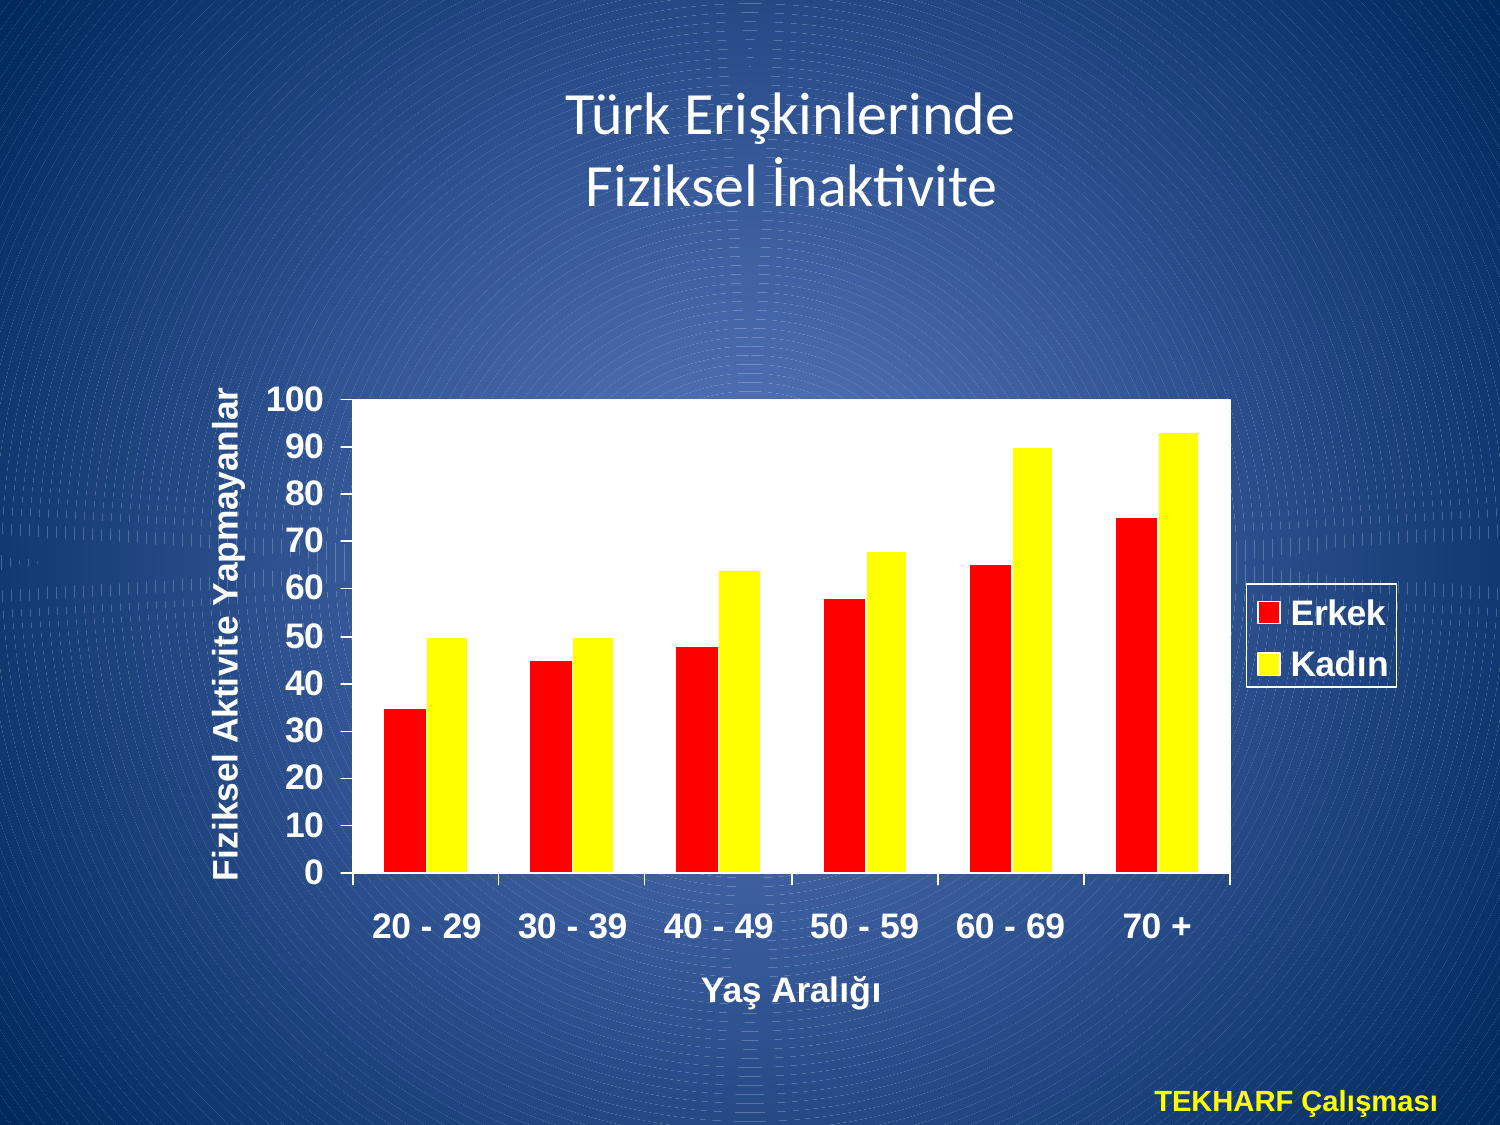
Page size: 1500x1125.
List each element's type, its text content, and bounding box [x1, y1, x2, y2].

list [172, 346, 1412, 1048]
text_box TEKHARF Çalışması [1139, 1075, 1454, 1125]
title Türk Erişkinlerinde Fiziksel İnaktivite [159, 66, 1436, 228]
